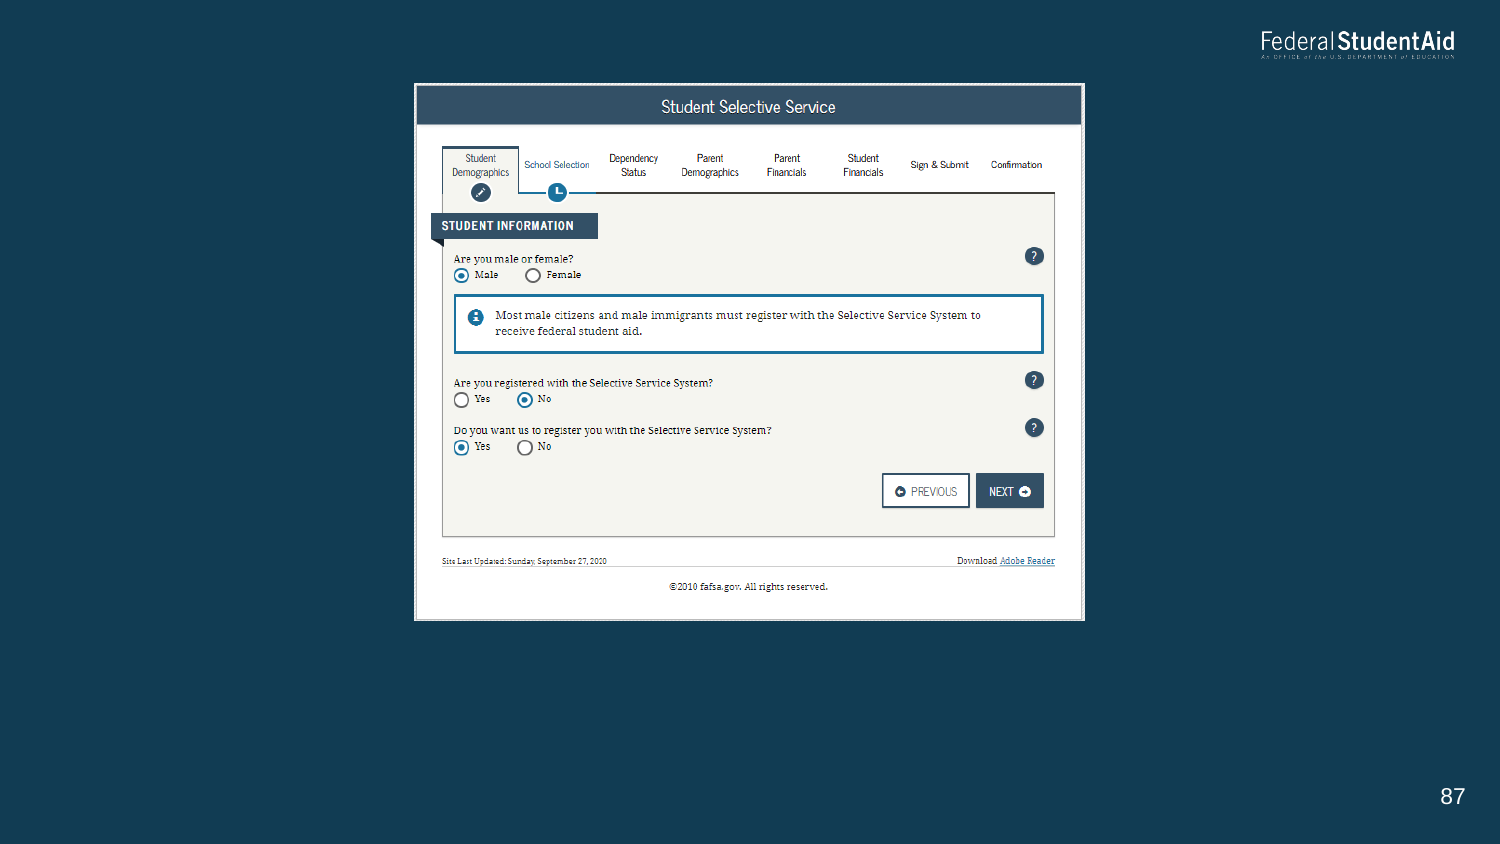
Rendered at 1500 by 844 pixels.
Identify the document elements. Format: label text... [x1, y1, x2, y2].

picture [414, 83, 1086, 621]
slide_number 87 [1440, 781, 1490, 821]
picture [1261, 31, 1454, 59]
